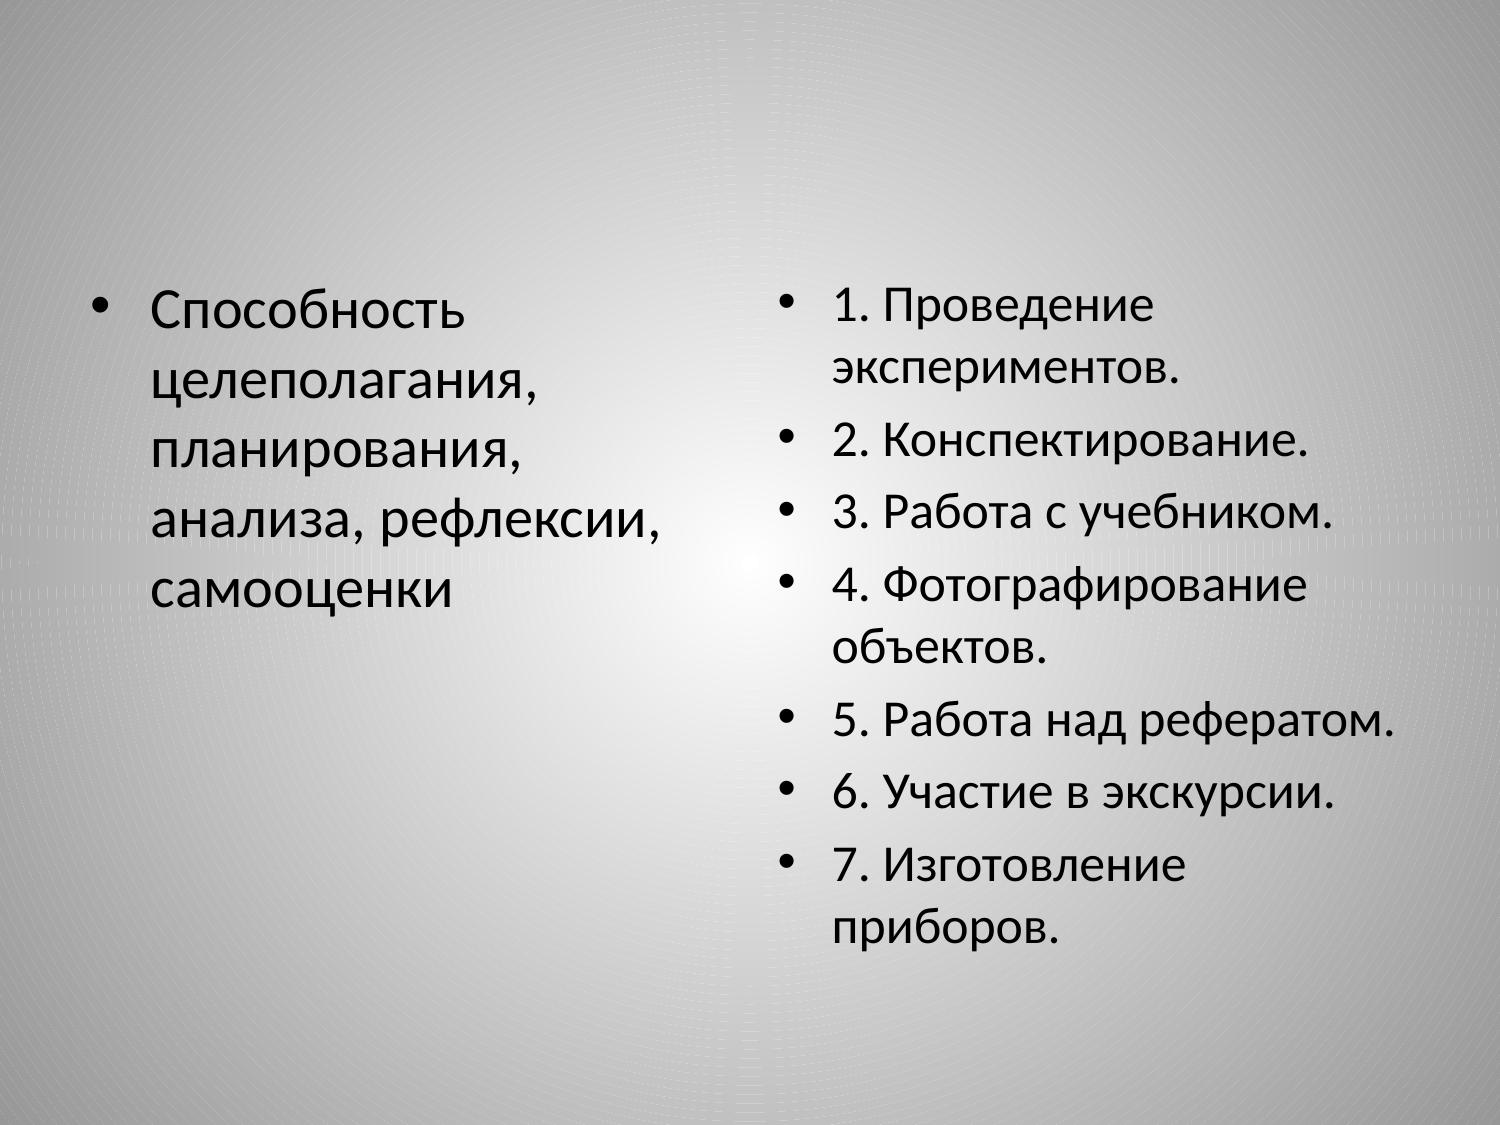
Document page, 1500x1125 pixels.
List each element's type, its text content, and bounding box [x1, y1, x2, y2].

list Способность целеполагания, планирования, анализа, рефлексии, самооценки [75, 262, 738, 1005]
list 1. Проведение экспериментов. 2. Конспектирование. 3. Работа с учебником. 4. Фотографирование объектов. 5. Работа над рефератом. 6. Участие в экскурсии. 7. Изготовление приборов. [762, 262, 1425, 1005]
